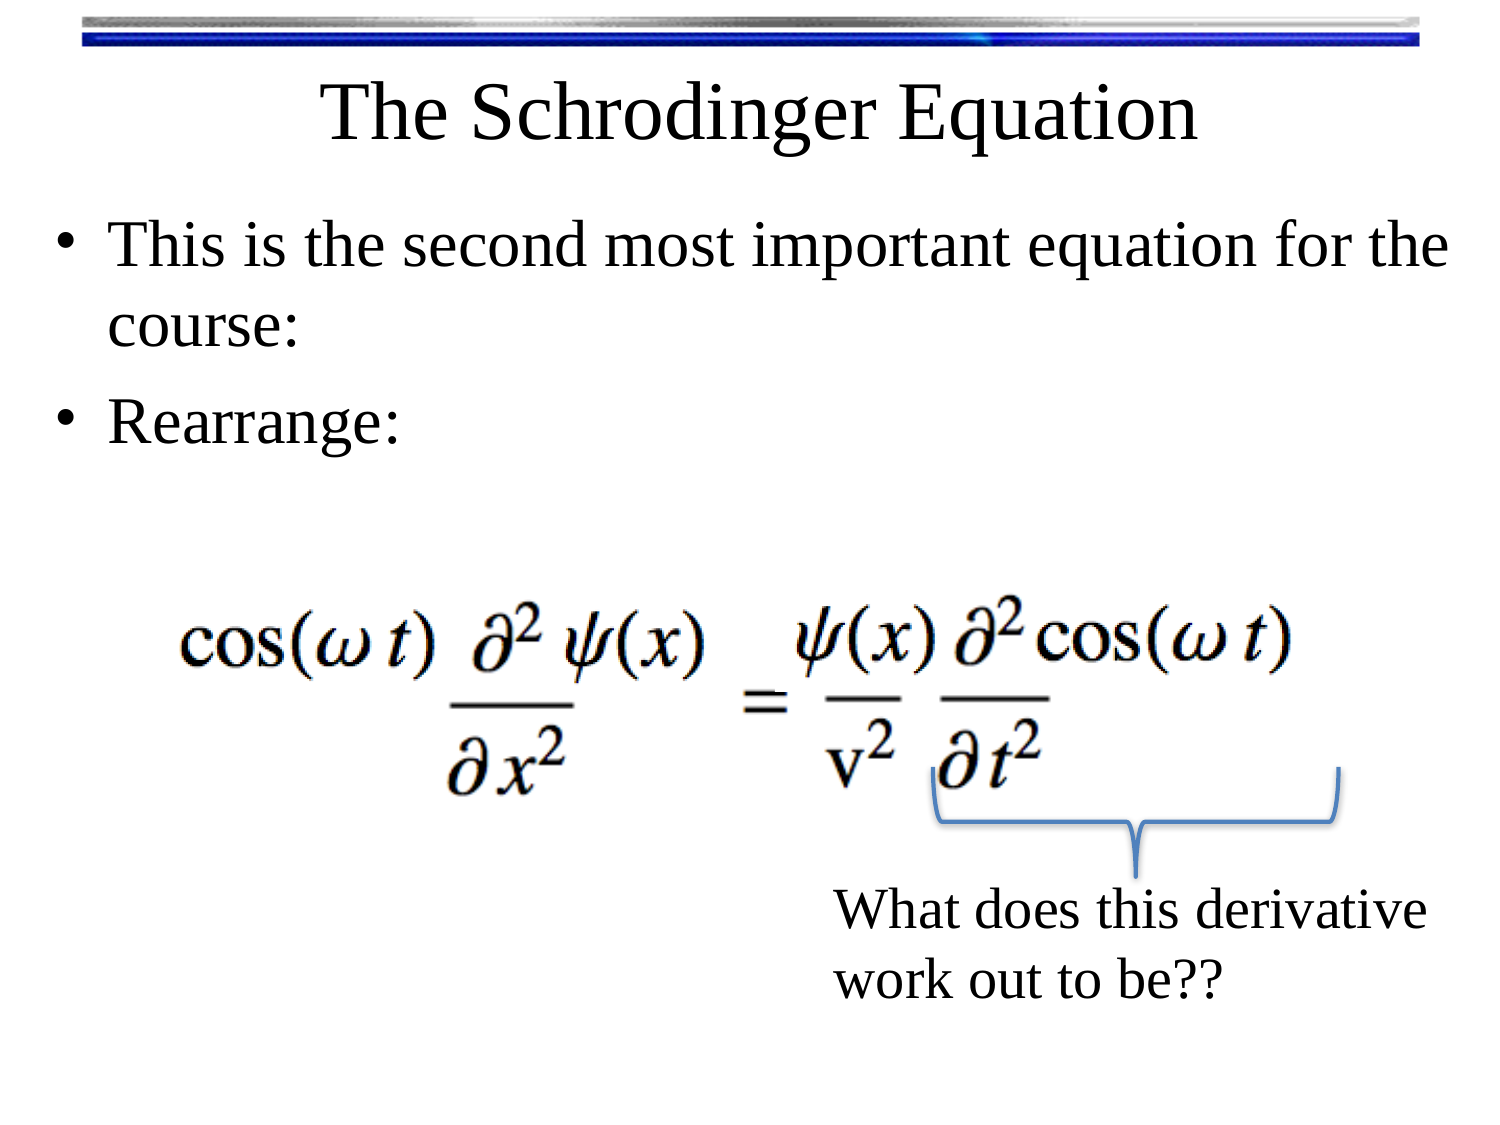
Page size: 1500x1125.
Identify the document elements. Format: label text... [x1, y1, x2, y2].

picture [175, 577, 1305, 823]
text_box This is the second most important equation for the course: Rearrange: [37, 199, 1463, 344]
text_box The Schrodinger Equation [22, 13, 1498, 199]
text_box [935, 766, 1341, 862]
text_box What does this derivative work out to be?? [819, 862, 1463, 1018]
picture [79, 12, 1426, 52]
